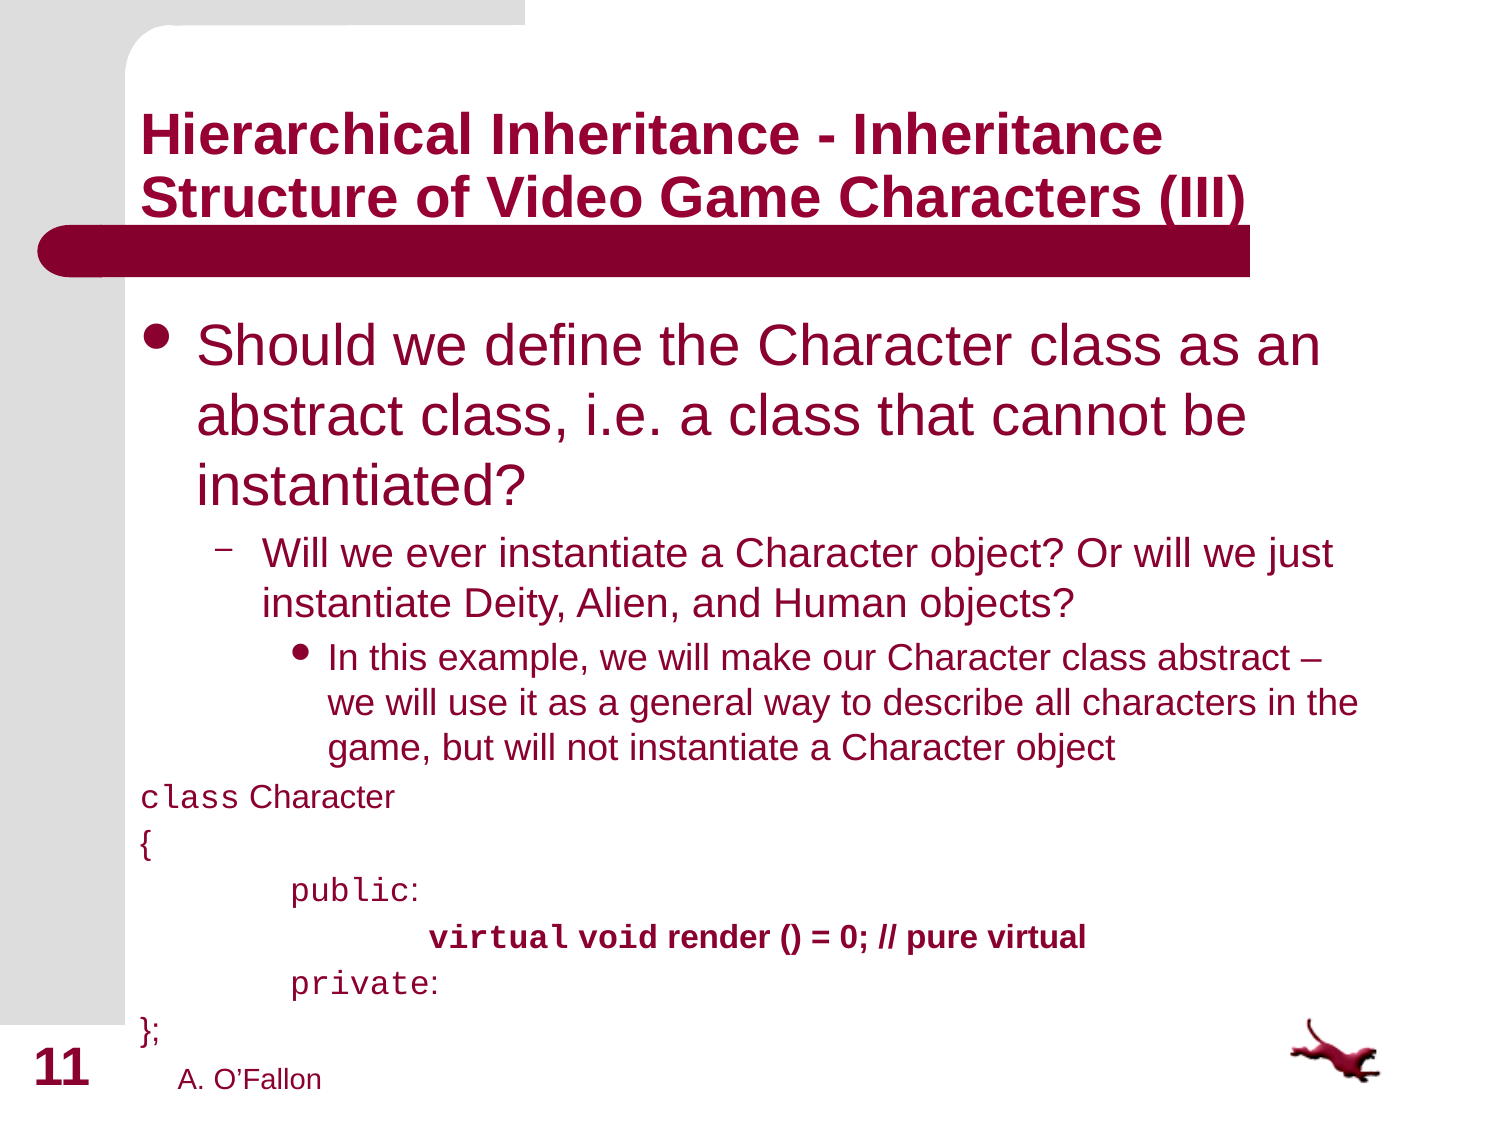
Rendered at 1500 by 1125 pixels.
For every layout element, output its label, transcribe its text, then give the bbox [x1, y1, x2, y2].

slide_number A. O’Fallon [162, 1025, 725, 1103]
picture [1275, 1012, 1400, 1091]
list Should we define the Character class as an abstract class, i.e. a class that cannot be instantiated? Will we ever instantiate a Character object? Or will we just instantiate Deity, Alien, and Human objects? In this example, we will make our Character class abstract – we will use it as a general way to describe all characters in the game, but will not instantiate a Character object class Character { public: virtual void render () = 0; // pure virtual private: }; [125, 299, 1387, 911]
title Hierarchical Inheritance - Inheritance Structure of Video Game Characters (III) [125, 50, 1425, 238]
slide_number 11 [13, 1023, 111, 1105]
